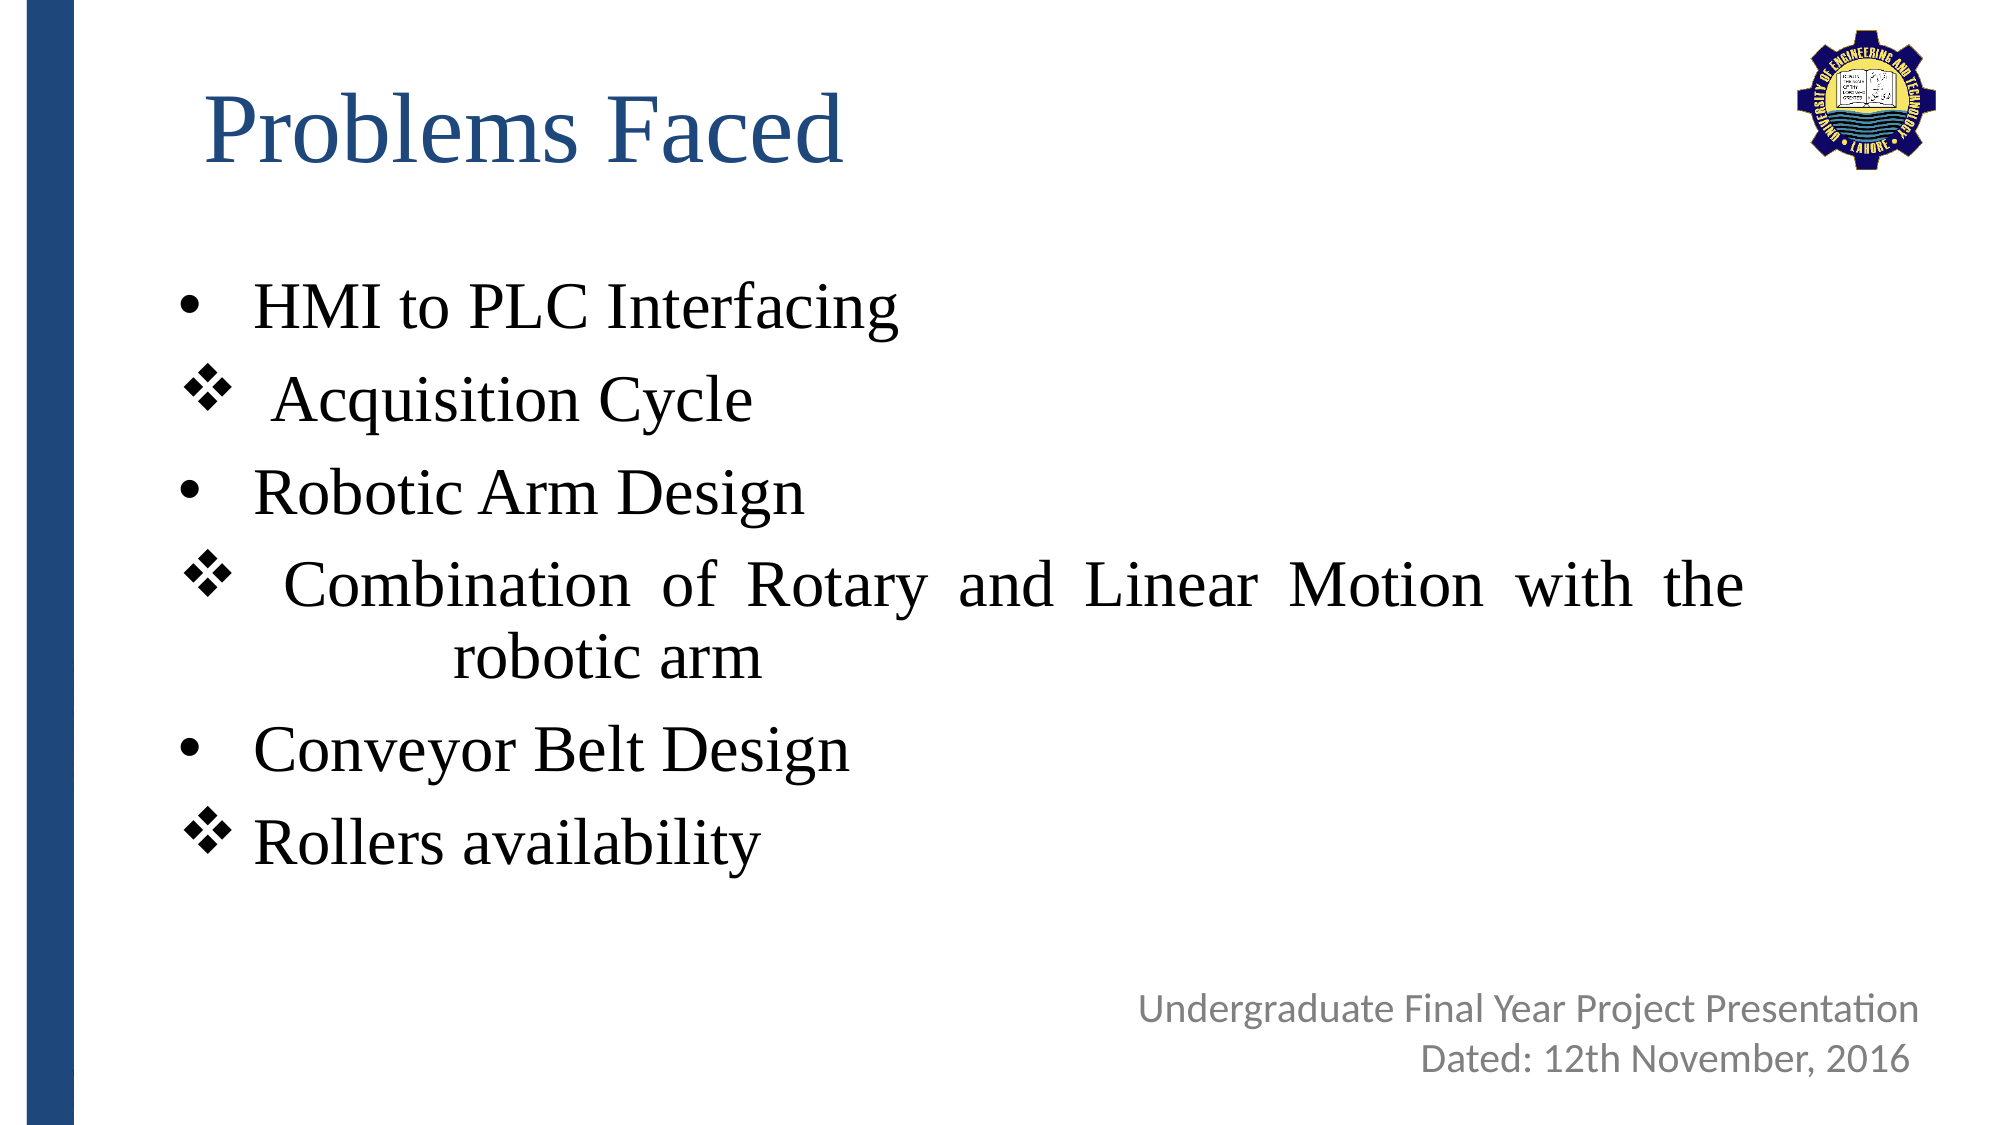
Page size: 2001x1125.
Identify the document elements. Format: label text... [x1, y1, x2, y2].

text_box HMI to PLC Interfacing Acquisition Cycle Robotic Arm Design Combination of Rotary and Linear Motion with the robotic arm Conveyor Belt Design Rollers availability [163, 162, 1763, 895]
text_box Undergraduate Final Year Project Presentation Dated: 12th November, 2016 [687, 972, 1936, 1088]
title Problems Faced [74, 67, 1048, 192]
picture [1797, 30, 1936, 170]
picture [0, 0, 74, 1125]
